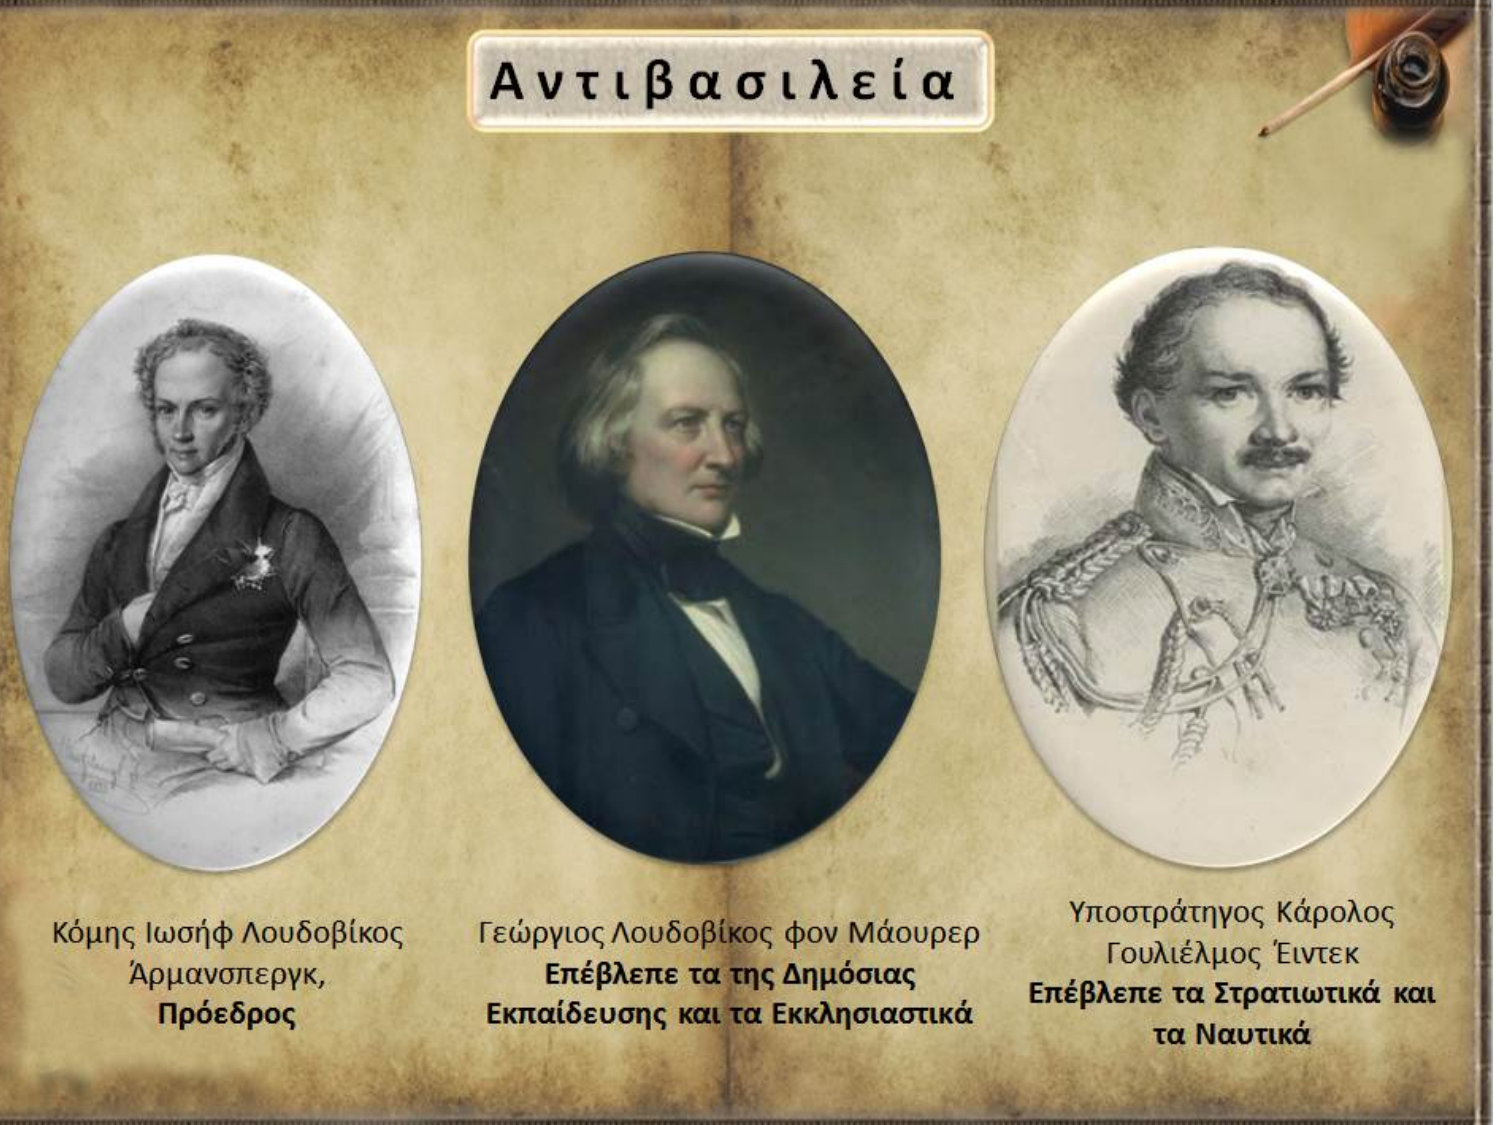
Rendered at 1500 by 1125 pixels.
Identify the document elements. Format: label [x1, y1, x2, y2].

list [0, 0, 1493, 1125]
